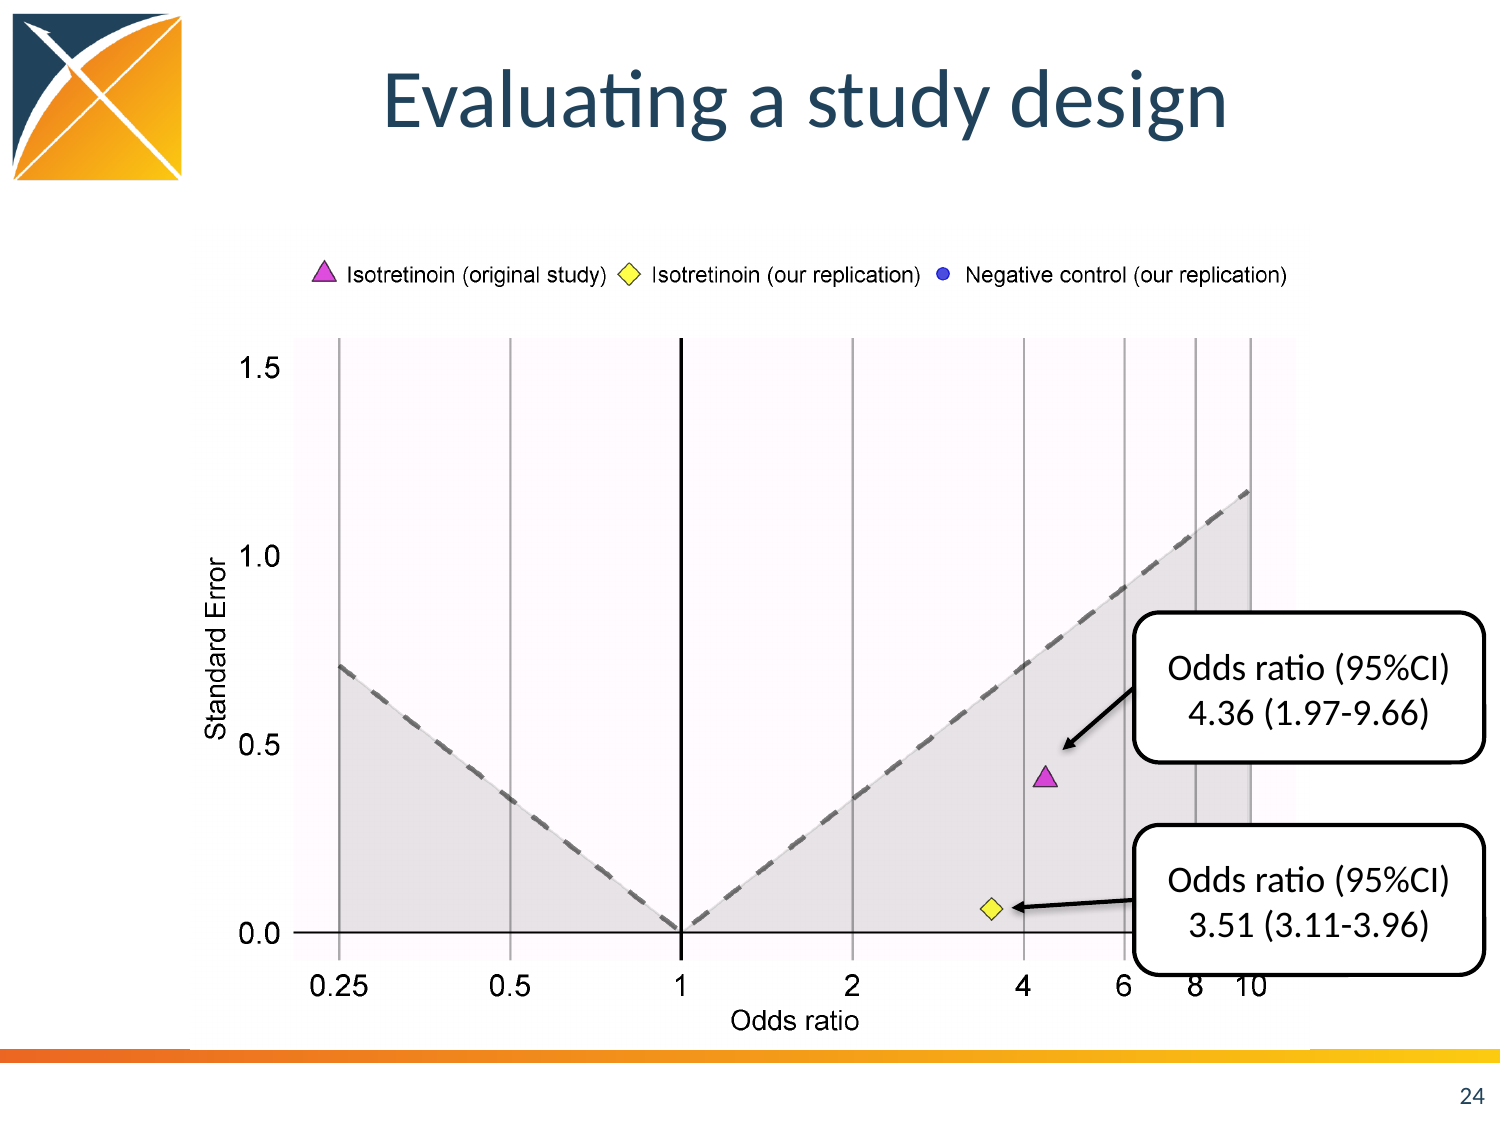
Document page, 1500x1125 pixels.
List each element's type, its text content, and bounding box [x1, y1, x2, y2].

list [190, 224, 1310, 1051]
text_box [1062, 687, 1135, 751]
title Evaluating a study design [187, 24, 1425, 163]
slide_number 24 [1149, 1065, 1500, 1125]
picture [0, 0, 206, 200]
text_box Odds ratio (95%CI) 3.51 (3.11-3.96) [1314, 822, 1487, 978]
text_box Odds ratio (95%CI) 4.36 (1.97-9.66) [1314, 610, 1487, 765]
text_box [1011, 899, 1135, 909]
